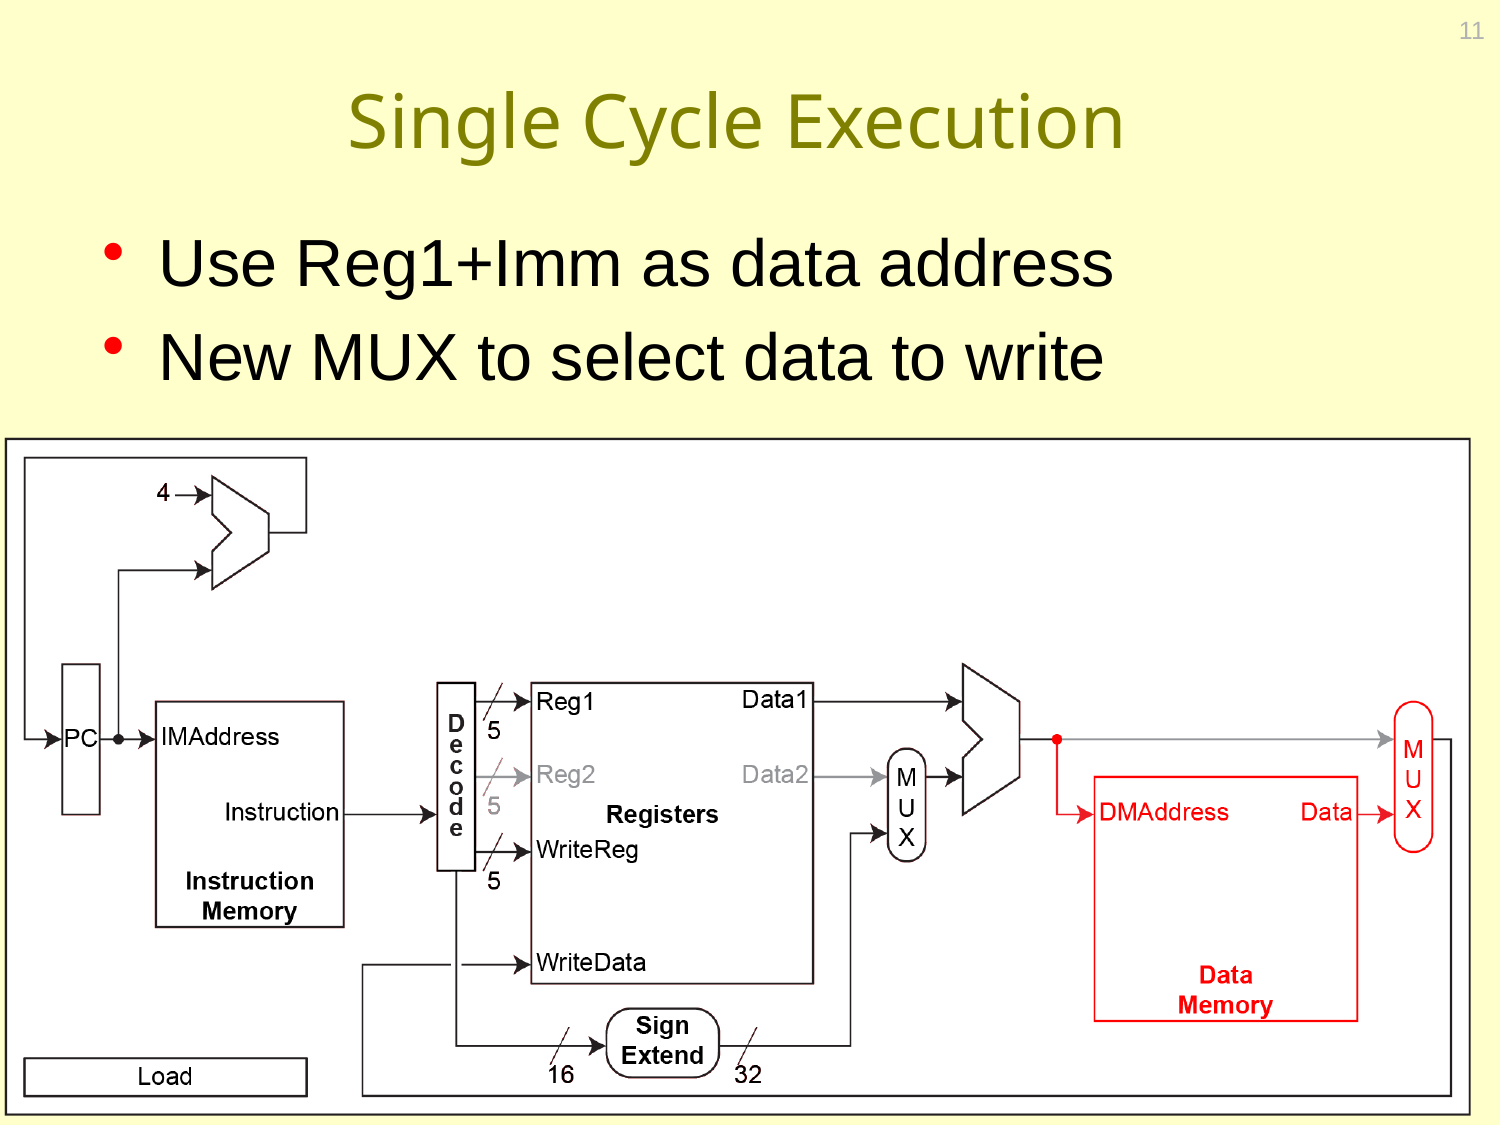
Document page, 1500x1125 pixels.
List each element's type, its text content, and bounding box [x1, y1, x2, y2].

slide_number 11 [1149, 0, 1500, 60]
picture [4, 437, 1471, 1116]
list Use Reg1+Imm as data address New MUX to select data to write [87, 212, 1388, 435]
title Single Cycle Execution [87, 24, 1388, 212]
